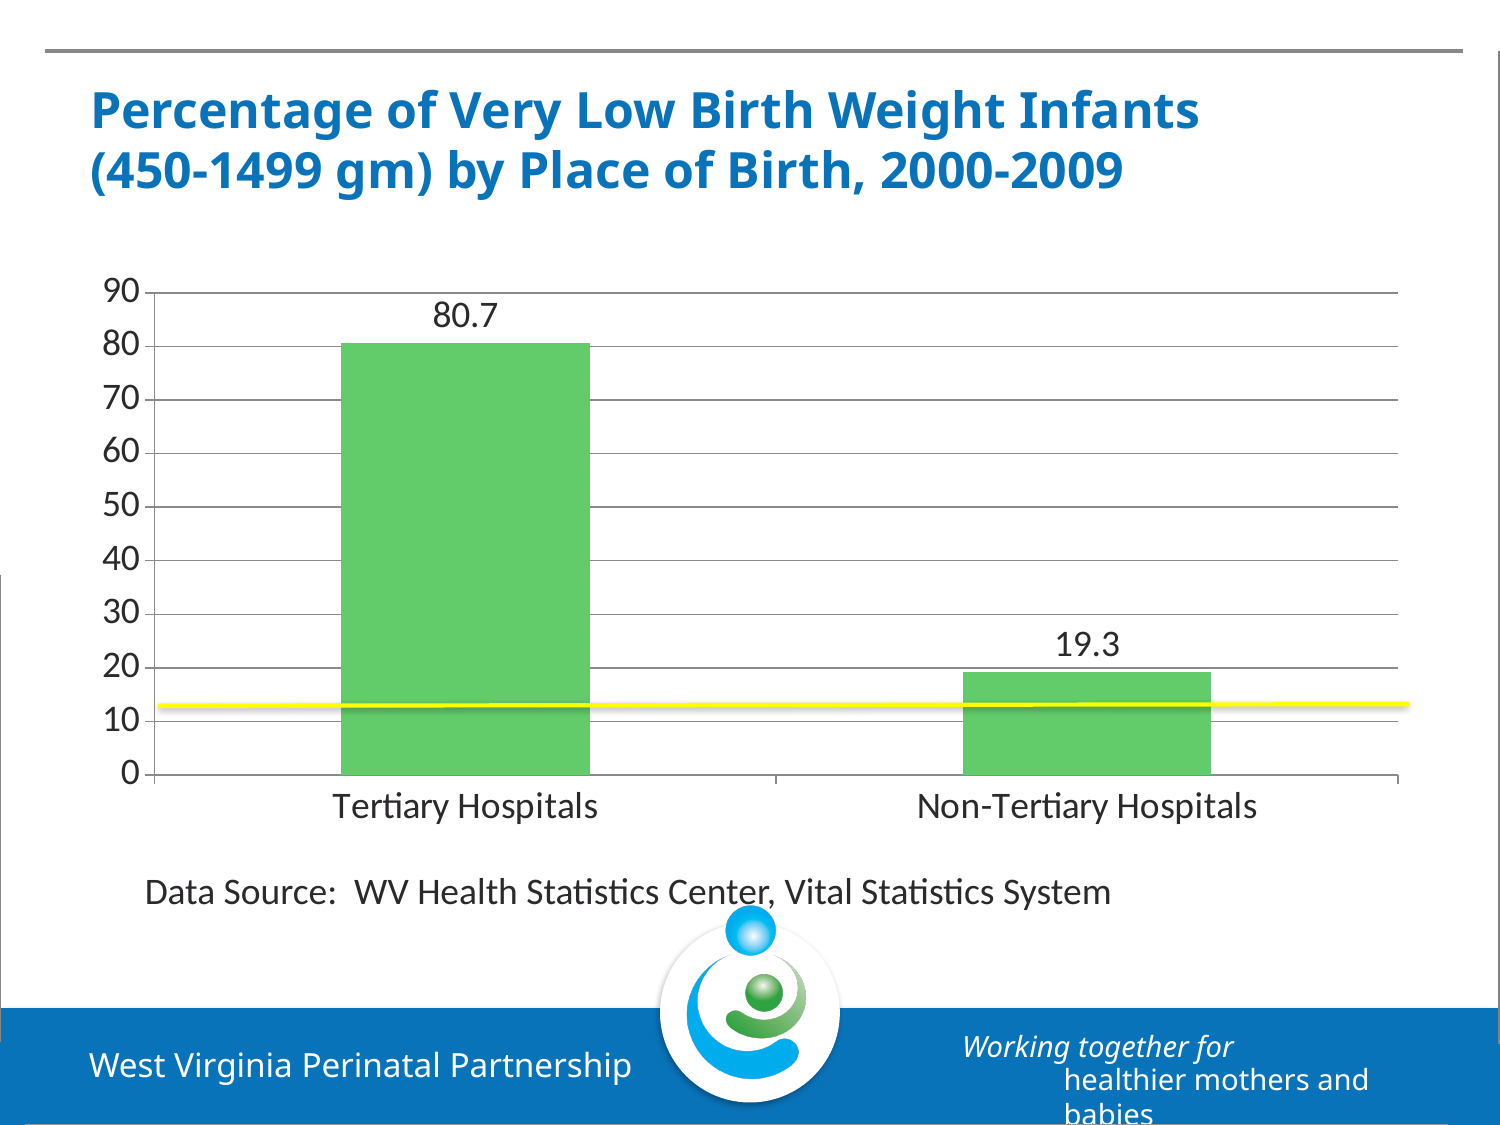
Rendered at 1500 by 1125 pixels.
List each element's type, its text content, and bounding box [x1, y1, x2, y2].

picture [738, 921, 769, 952]
title Percentage of Very Low Birth Weight Infants (450-1499 gm) by Place of Birth, 2000-2009 [75, 45, 1425, 233]
picture [648, 920, 848, 1093]
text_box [157, 703, 1411, 707]
chart [74, 262, 1426, 840]
text_box Data Source: WV Health Statistics Center, Vital Statistics System [129, 859, 1260, 920]
